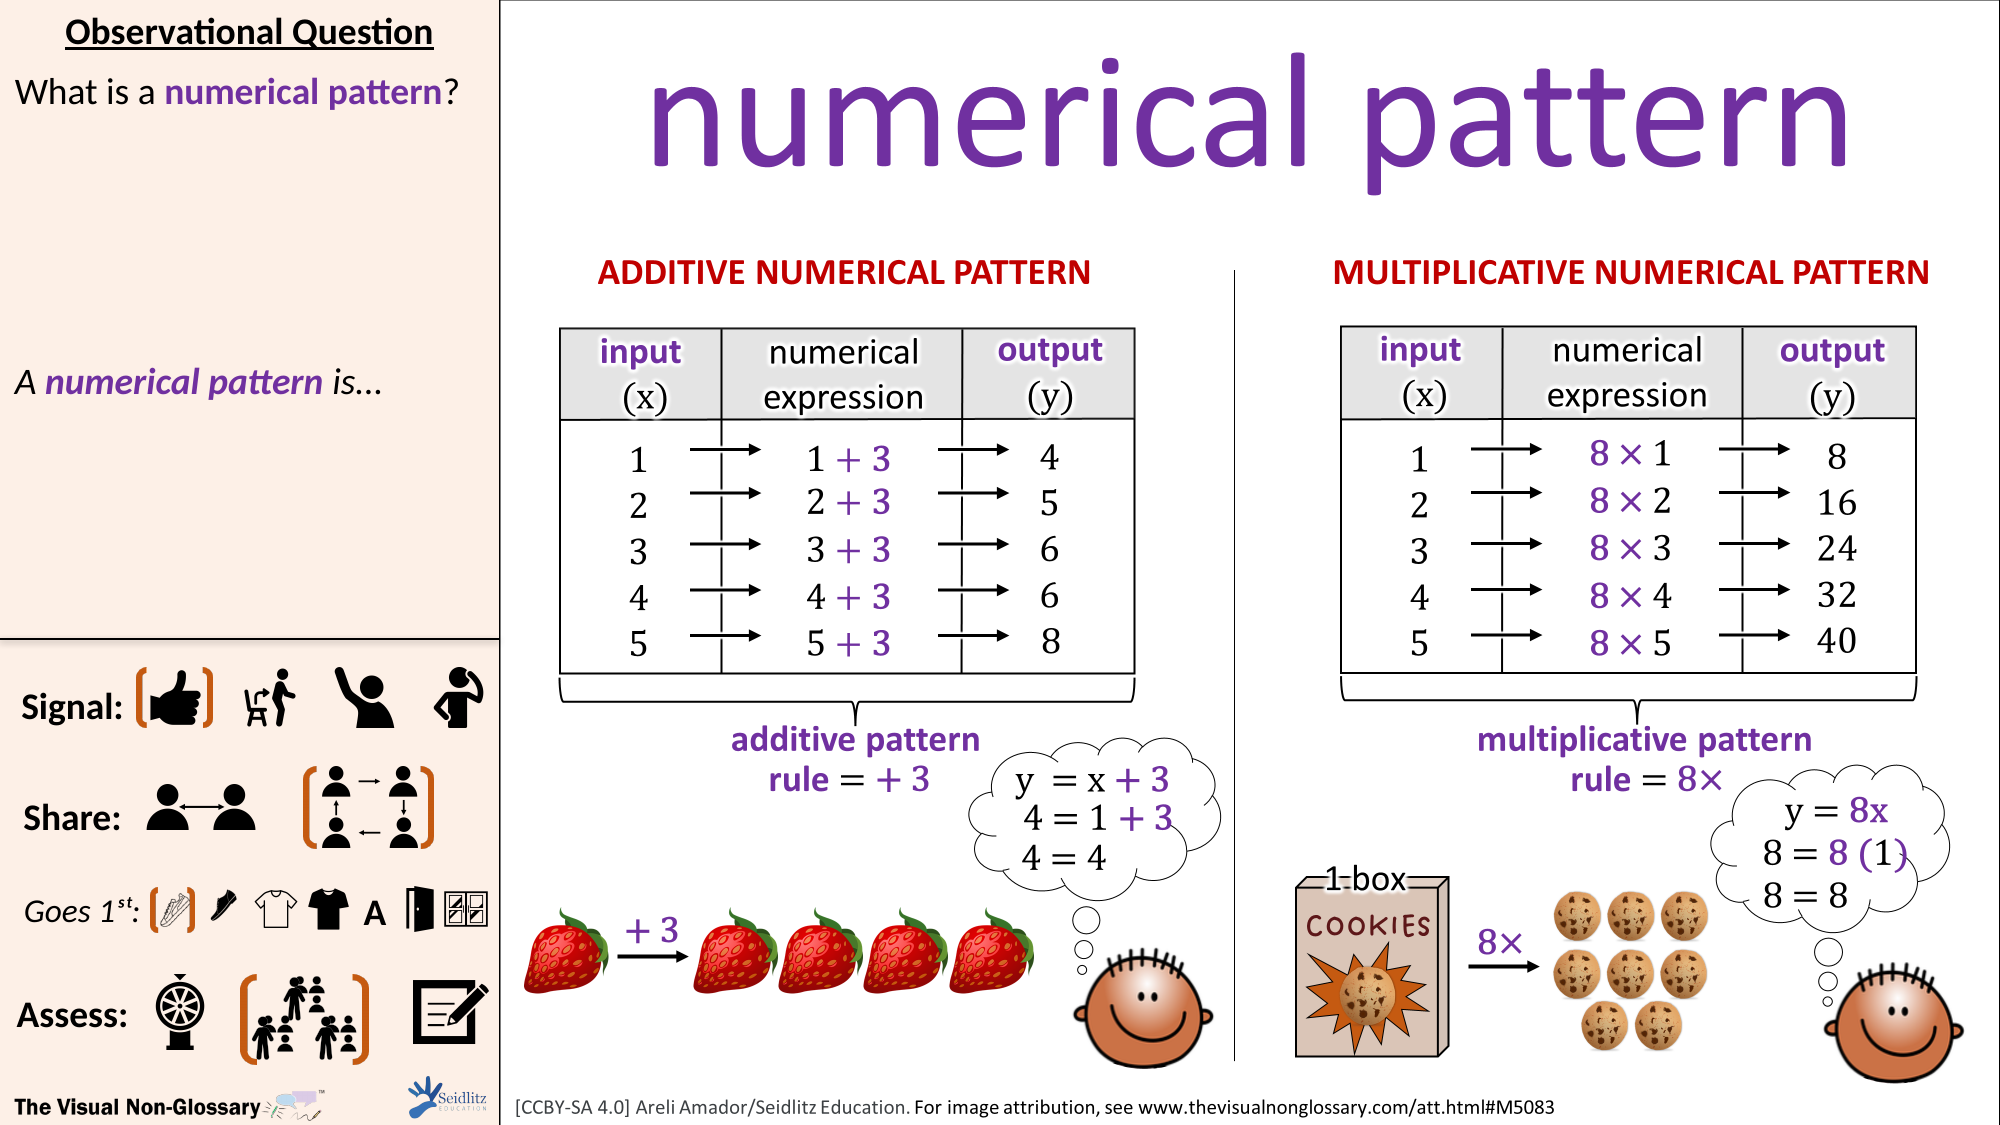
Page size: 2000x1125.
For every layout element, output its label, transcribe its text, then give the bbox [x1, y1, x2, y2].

text_box Share: [8, 785, 137, 846]
text_box A numerical pattern is... [0, 349, 494, 410]
text_box A [348, 880, 402, 941]
picture [145, 784, 257, 830]
picture [413, 974, 490, 1051]
picture [142, 974, 218, 1051]
picture [499, 0, 2000, 1125]
picture [334, 667, 395, 728]
picture [302, 766, 434, 850]
picture [239, 667, 301, 728]
picture [136, 667, 214, 728]
text_box Signal: [6, 674, 136, 735]
picture [397, 886, 490, 932]
picture [253, 886, 299, 932]
picture [428, 667, 490, 728]
picture [0, 1084, 328, 1125]
text_box Assess: [1, 982, 137, 1043]
text_box Goes 1ˢᵗ: [9, 881, 156, 937]
picture [202, 886, 241, 925]
picture [149, 886, 196, 934]
picture [305, 886, 352, 932]
text_box Observational Question [50, 0, 449, 59]
picture [403, 1073, 495, 1125]
text_box What is a numerical pattern? [0, 59, 494, 120]
picture [239, 974, 370, 1066]
